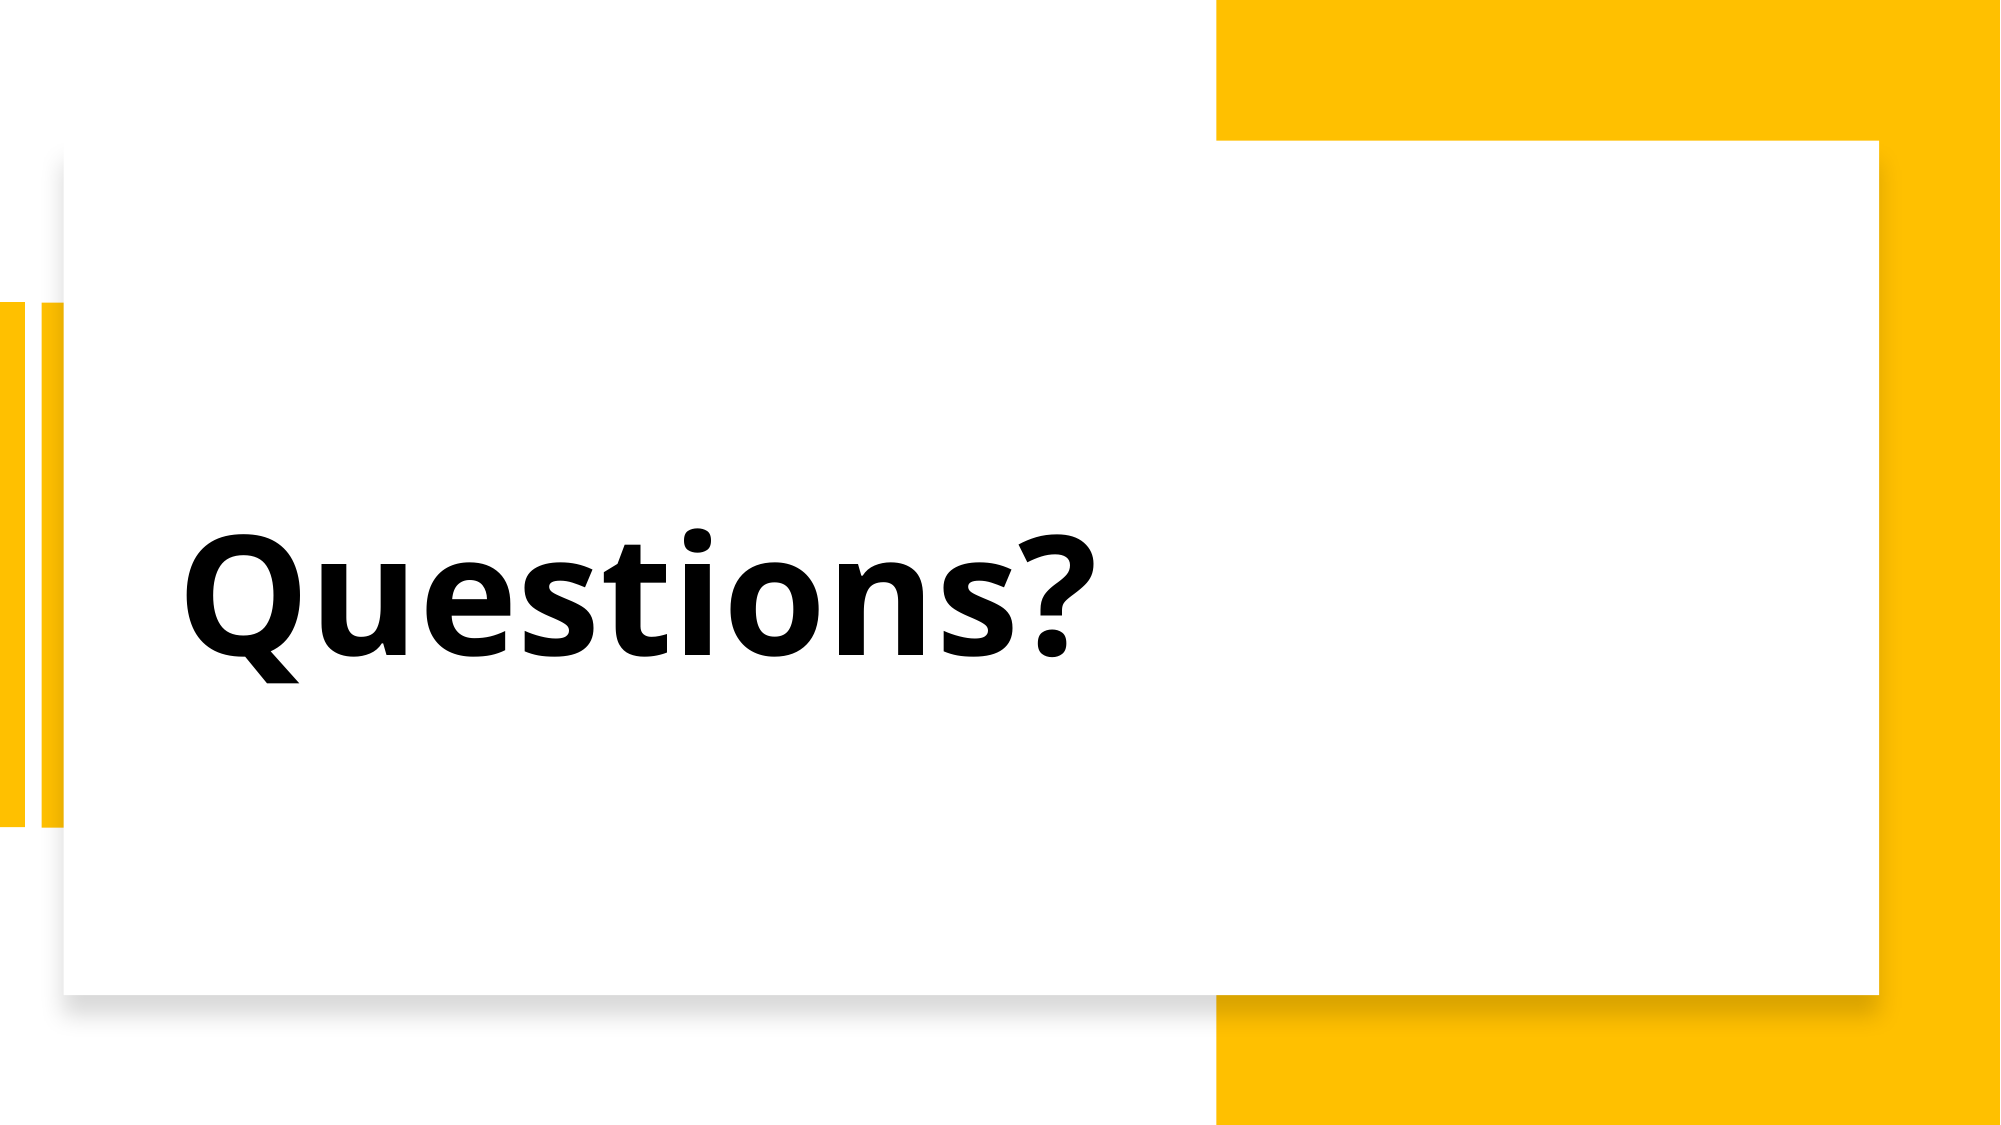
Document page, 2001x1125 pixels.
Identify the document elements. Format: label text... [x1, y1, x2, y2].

text_box [0, 0, 1215, 1125]
text_box [41, 302, 53, 829]
text_box [1215, 0, 2000, 1125]
title Questions? [162, 503, 1788, 929]
text_box [0, 301, 26, 828]
text_box [63, 140, 1880, 996]
